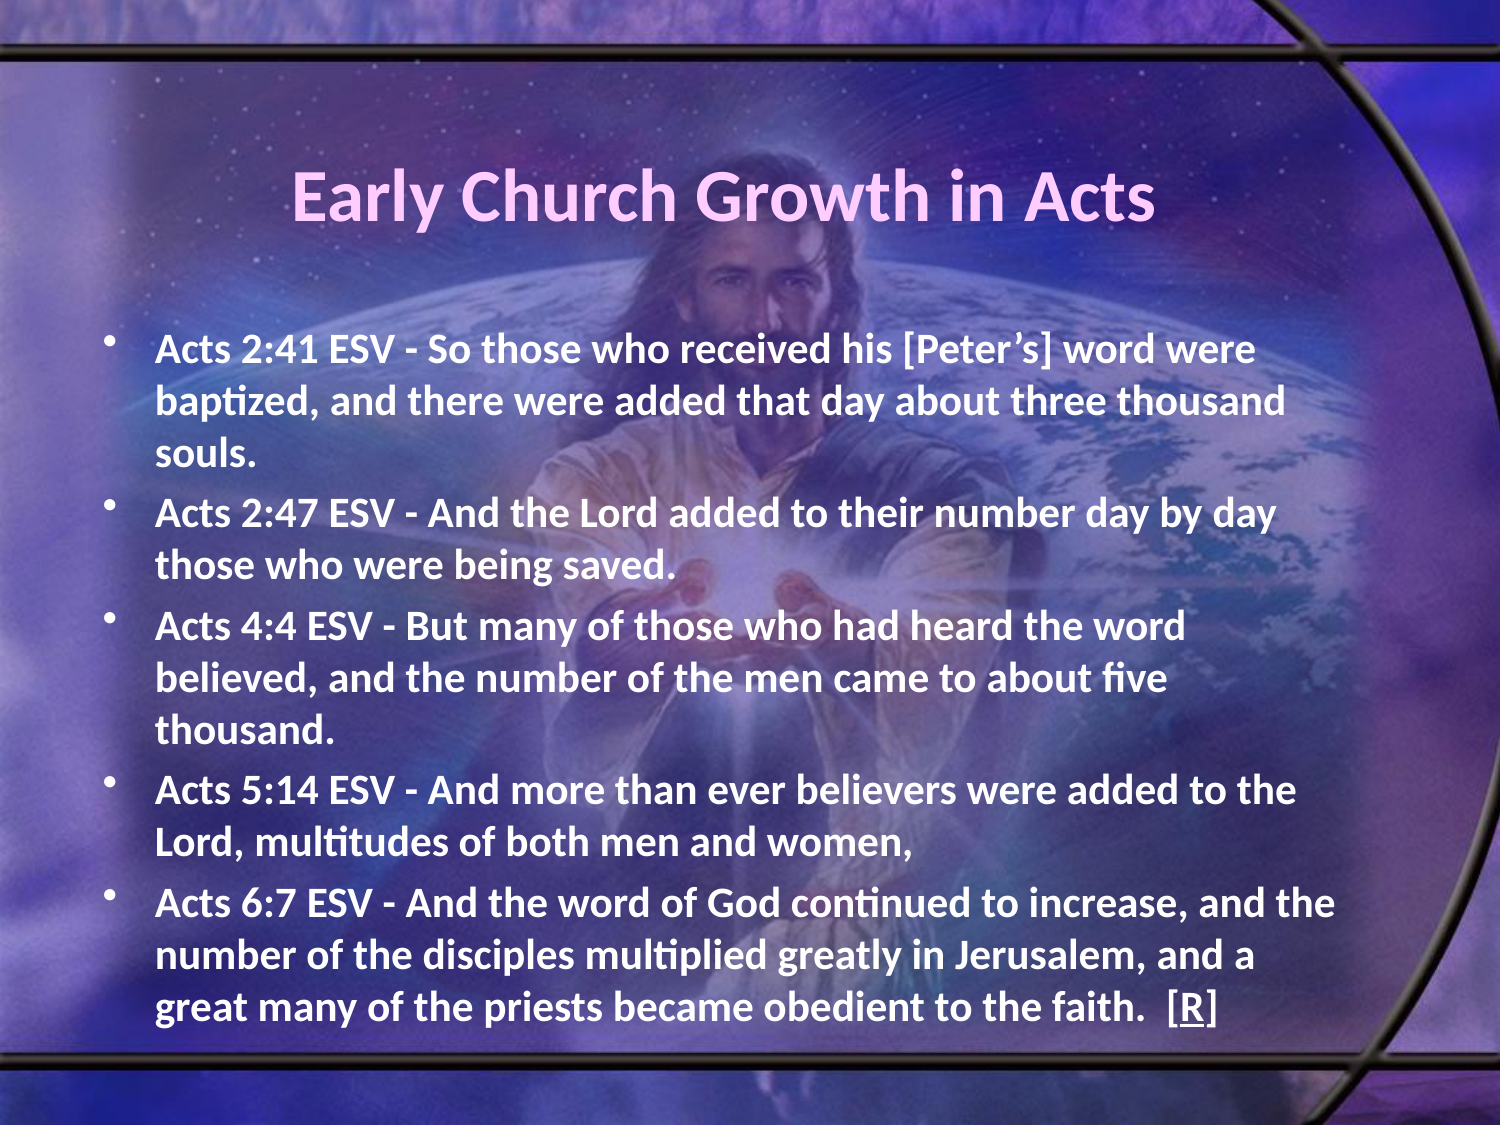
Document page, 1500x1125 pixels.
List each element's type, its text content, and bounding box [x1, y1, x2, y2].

title Early Church Growth in Acts [87, 99, 1363, 283]
list Acts 2:41 ESV - So those who received his [Peter’s] word were baptized, and there were added that day about three thousand souls. Acts 2:47 ESV - And the Lord added to their number day by day those who were being saved. Acts 4:4 ESV - But many of those who had heard the word believed, and the number of the men came to about five thousand. Acts 5:14 ESV - And more than ever believers were added to the Lord, multitudes of both men and women, Acts 6:7 ESV - And the word of God continued to increase, and the number of the disciples multiplied greatly in Jerusalem, and a great many of the priests became obedient to the faith. [R] [87, 312, 1363, 1050]
picture [0, 0, 1500, 1125]
